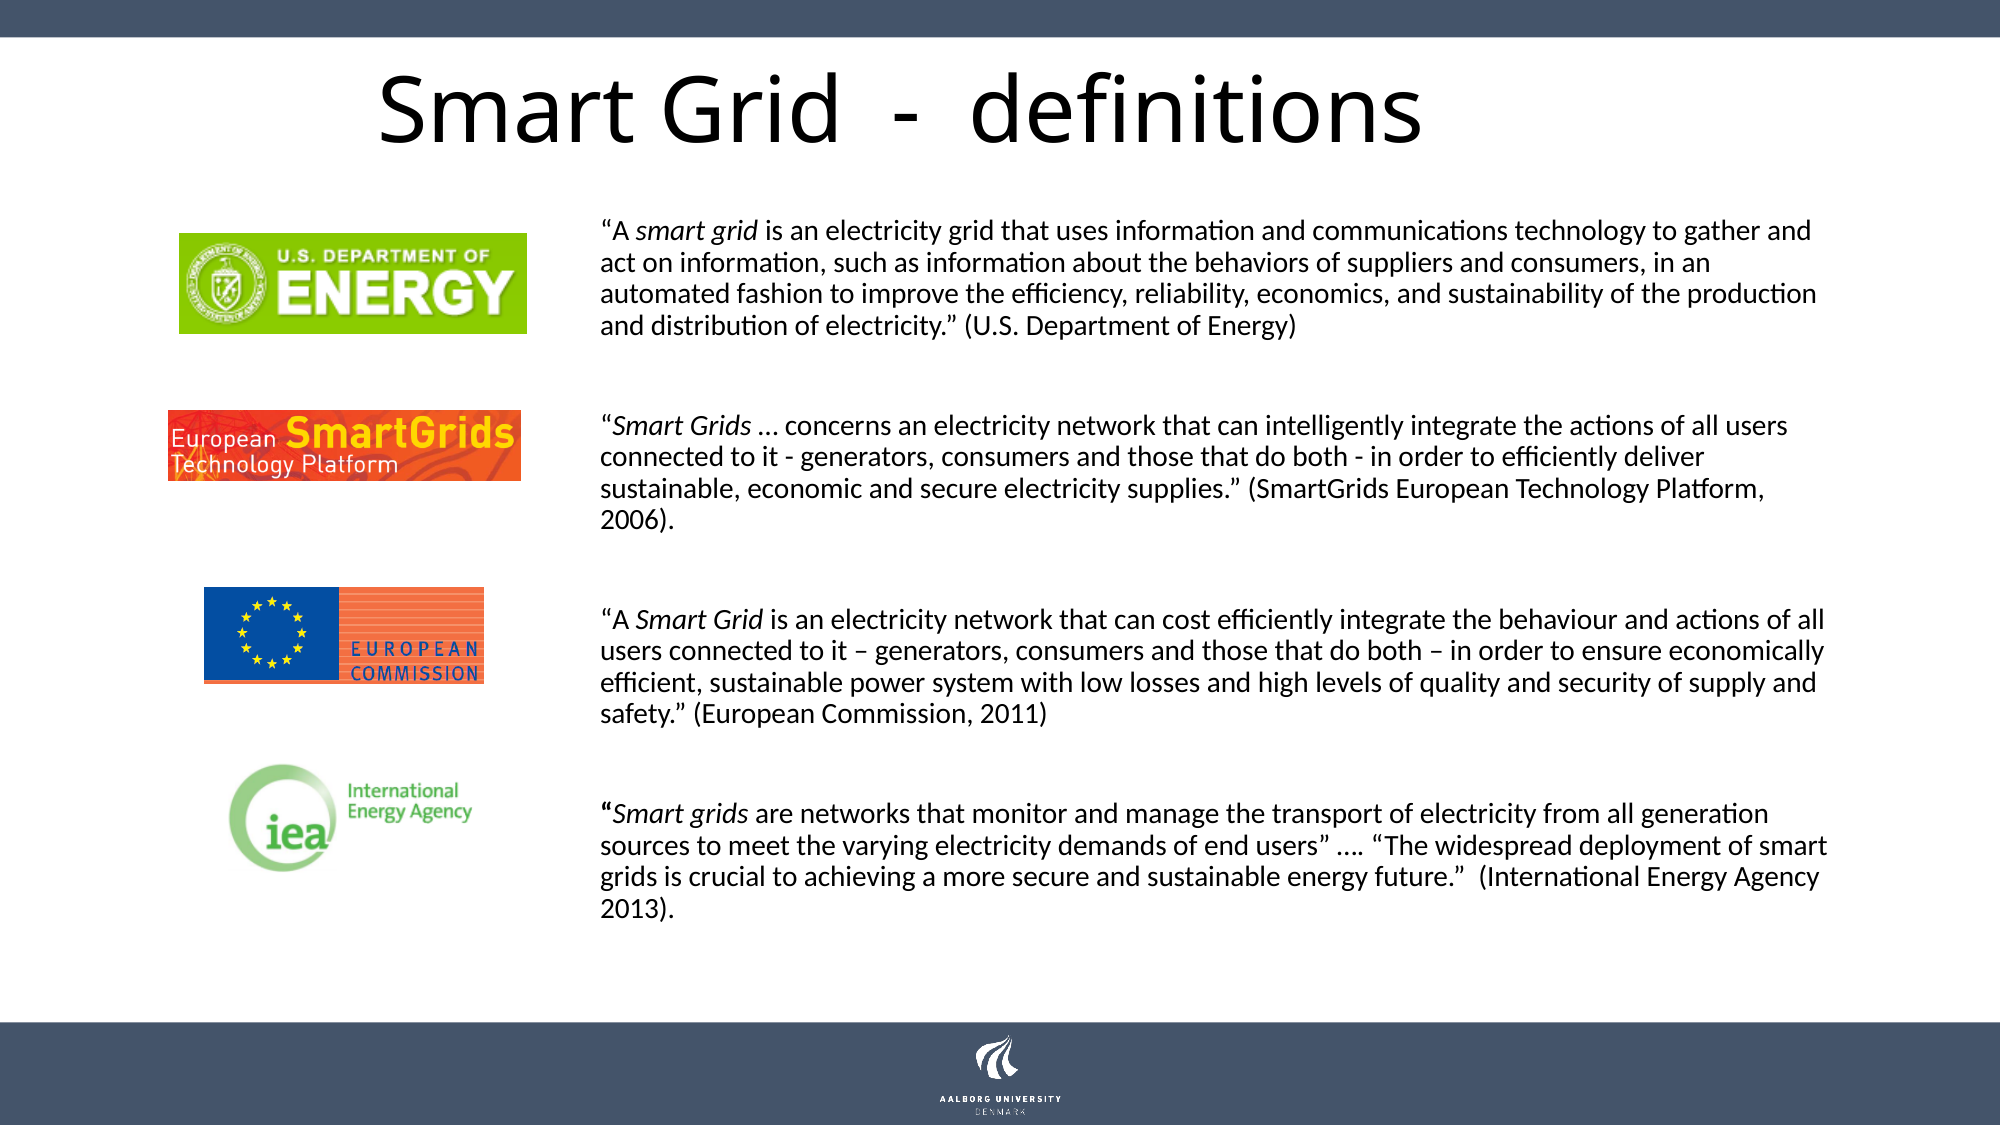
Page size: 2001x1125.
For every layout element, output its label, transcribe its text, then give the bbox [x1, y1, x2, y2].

picture [168, 410, 521, 481]
list “A smart grid is an electricity grid that uses information and communications technology to gather and act on information, such as information about the behaviors of suppliers and consumers, in an automated fashion to improve the efficiency, reliability, economics, and sustainability of the production and distribution of electricity.” (U.S. Department of Energy) “Smart Grids … concerns an electricity network that can intelligently integrate the actions of all users connected to it - generators, consumers and those that do both - in order to efficiently deliver sustainable, economic and secure electricity supplies.” (SmartGrids European Technology Platform, 2006). “A Smart Grid is an electricity network that can cost efficiently integrate the behaviour and actions of all users connected to it – generators, consumers and those that do both – in order to ensure economically efficient, sustainable power system with low losses and high levels of quality and security of supply and safety.” (European Commission, 2011) “Smart grids are networks that monitor and manage the transport of electricity from all generation sources to meet the varying electricity demands of end users” …. “The widespread deployment of smart grids is crucial to achieving a more secure and sustainable energy future.” (International Energy Agency 2013). [585, 208, 1860, 937]
picture [223, 758, 483, 881]
picture [204, 587, 484, 684]
picture [179, 233, 527, 334]
picture [929, 1024, 1071, 1125]
title Smart Grid - definitions [362, 19, 1638, 207]
